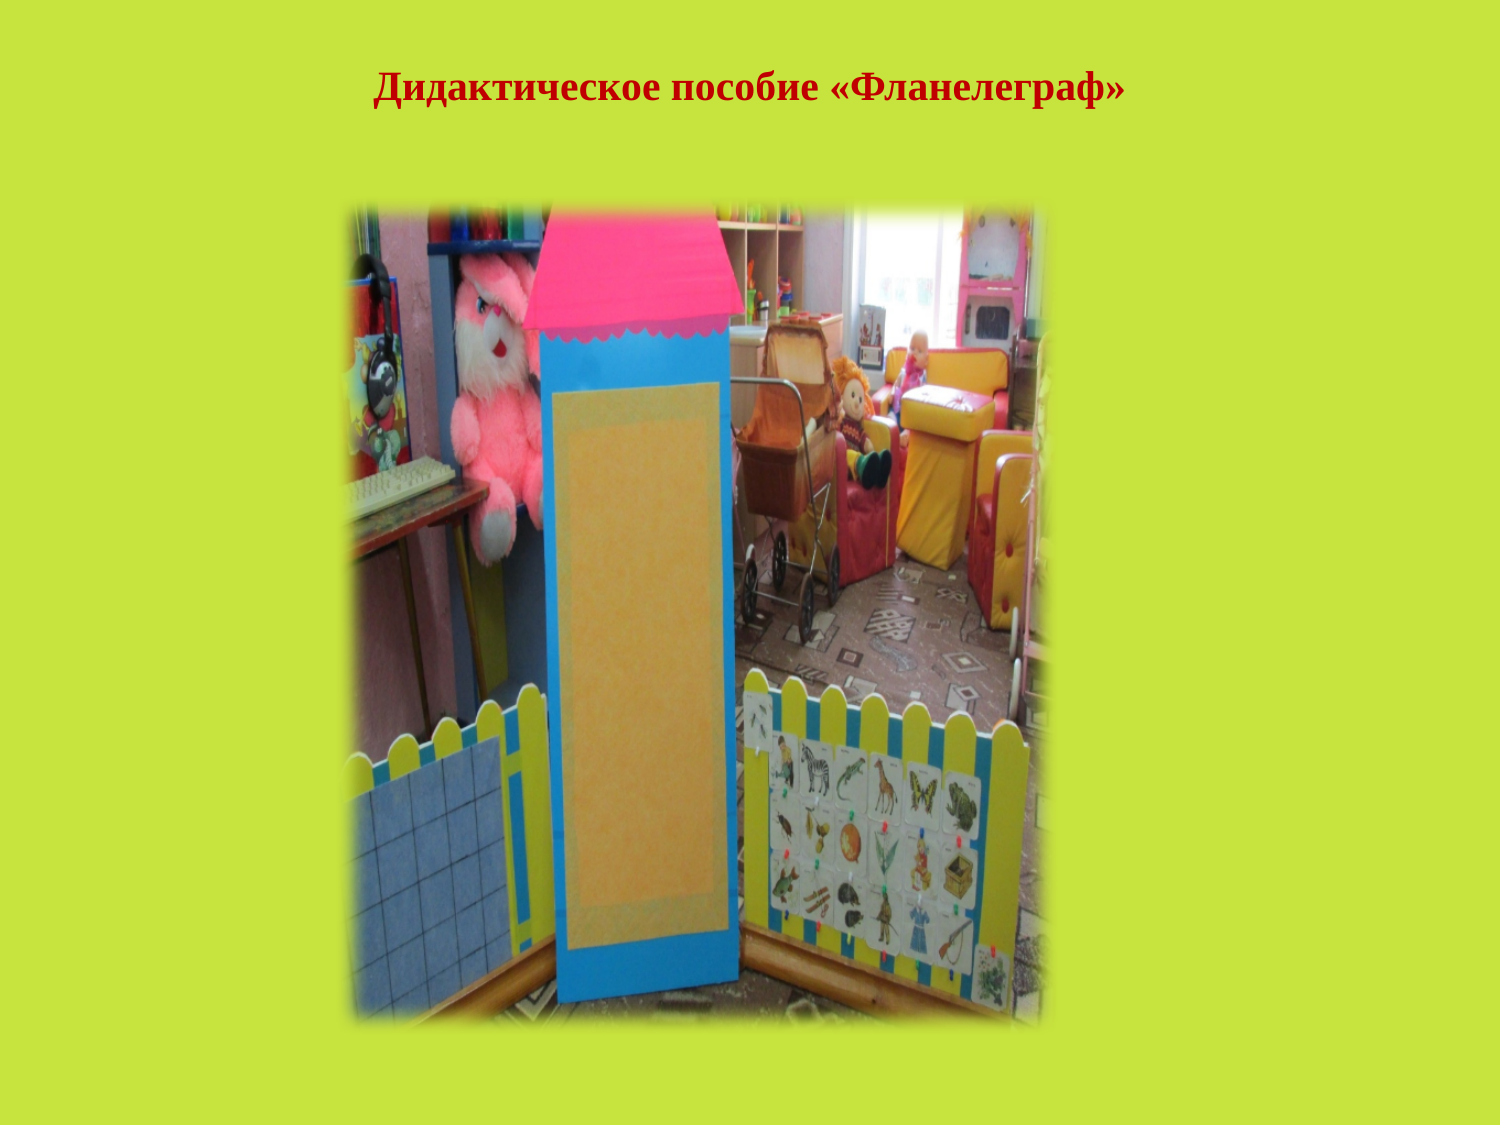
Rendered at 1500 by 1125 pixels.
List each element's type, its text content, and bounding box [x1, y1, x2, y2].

picture [336, 195, 1058, 1036]
title Дидактическое пособие «Фланелеграф» [75, 45, 1425, 233]
